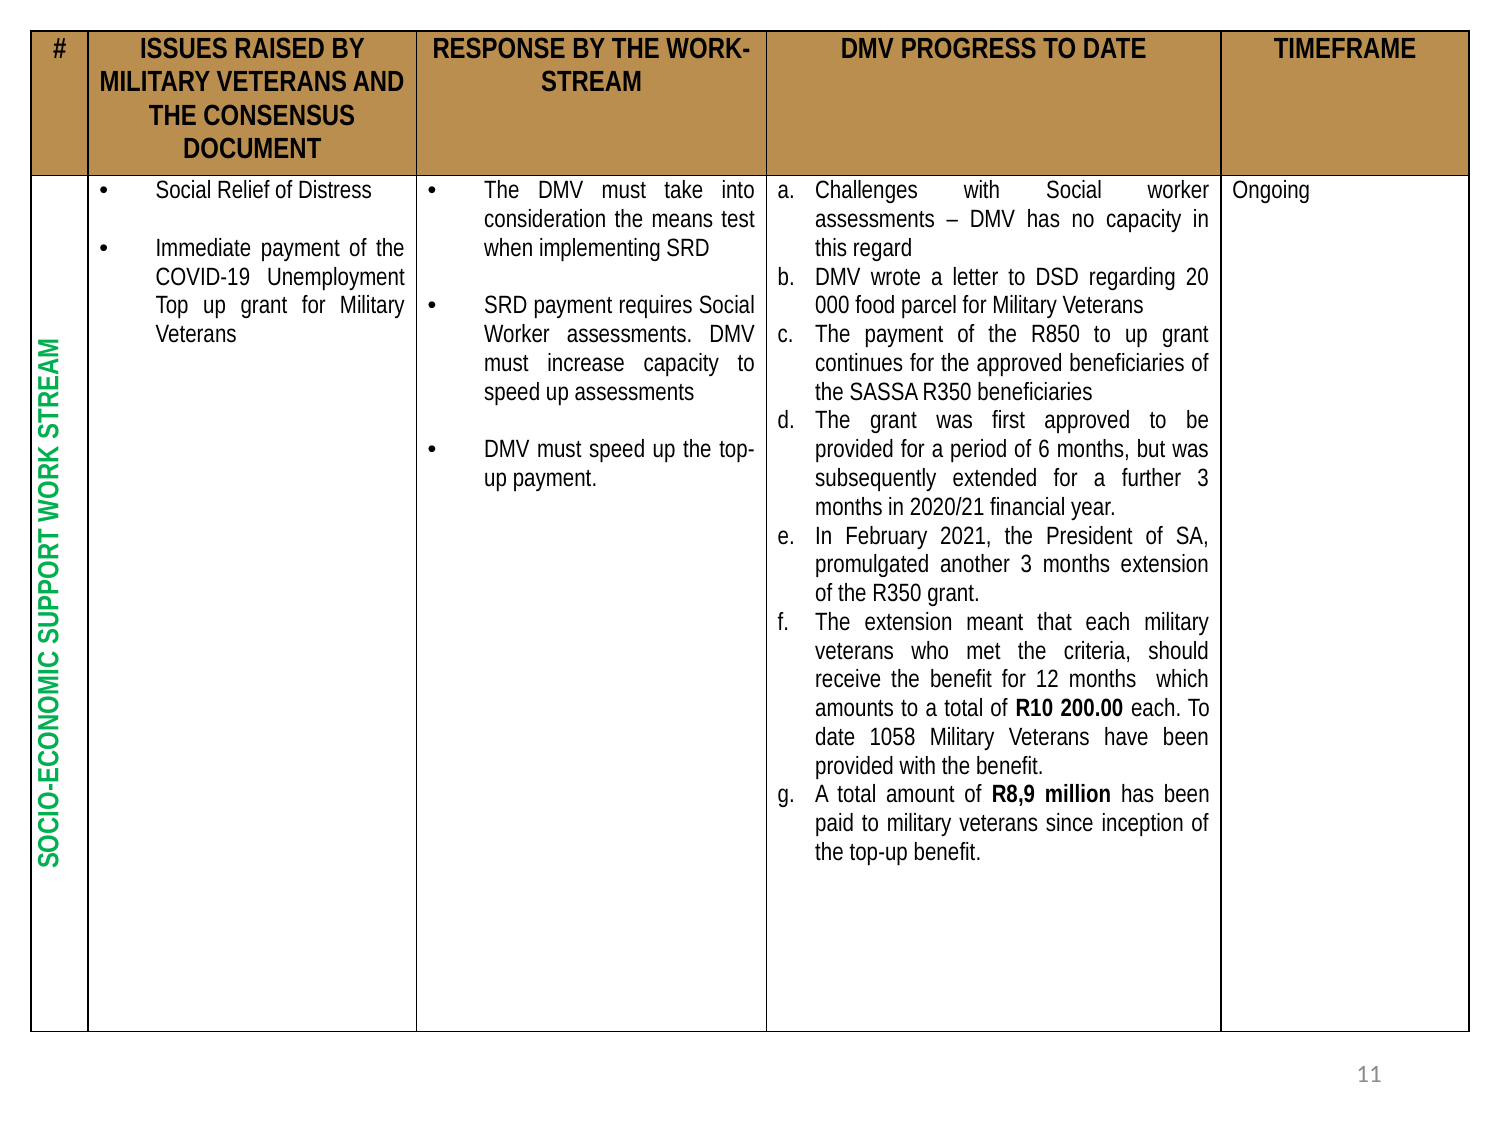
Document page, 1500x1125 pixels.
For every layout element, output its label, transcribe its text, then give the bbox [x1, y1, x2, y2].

table_cell Social Relief of Distress Immediate payment of the COVID-19 Unemployment Top up grant for Military Veterans [89, 176, 416, 1031]
table_cell Ongoing [1222, 176, 1468, 1031]
table_header TIMEFRAME [1222, 32, 1468, 175]
table_header RESPONSE BY THE WORK-STREAM [417, 32, 766, 175]
table_header # [32, 32, 87, 175]
slide_number 11 [1059, 1042, 1397, 1103]
table_header ISSUES RAISED BY MILITARY VETERANS AND THE CONSENSUS DOCUMENT [89, 32, 416, 175]
table_cell The DMV must take into consideration the means test when implementing SRD SRD payment requires Social Worker assessments. DMV must increase capacity to speed up assessments DMV must speed up the top-up payment. [417, 176, 766, 1031]
table_cell Challenges with Social worker assessments – DMV has no capacity in this regard DMV wrote a letter to DSD regarding 20 000 food parcel for Military Veterans The payment of the R850 to up grant continues for the approved beneficiaries of the SASSA R350 beneficiaries The grant was first approved to be provided for a period of 6 months, but was subsequently extended for a further 3 months in 2020/21 financial year. In February 2021, the President of SA, promulgated another 3 months extension of the R350 grant. The extension meant that each military veterans who met the criteria, should receive the benefit for 12 months which amounts to a total of R10 200.00 each. To date 1058 Military Veterans have been provided with the benefit. A total amount of R8,9 million has been paid to military veterans since inception of the top-up benefit. [767, 176, 1220, 1031]
table_header DMV PROGRESS TO DATE [767, 32, 1220, 175]
table_cell SOCIO-ECONOMIC SUPPORT WORK STREAM [32, 176, 87, 1031]
